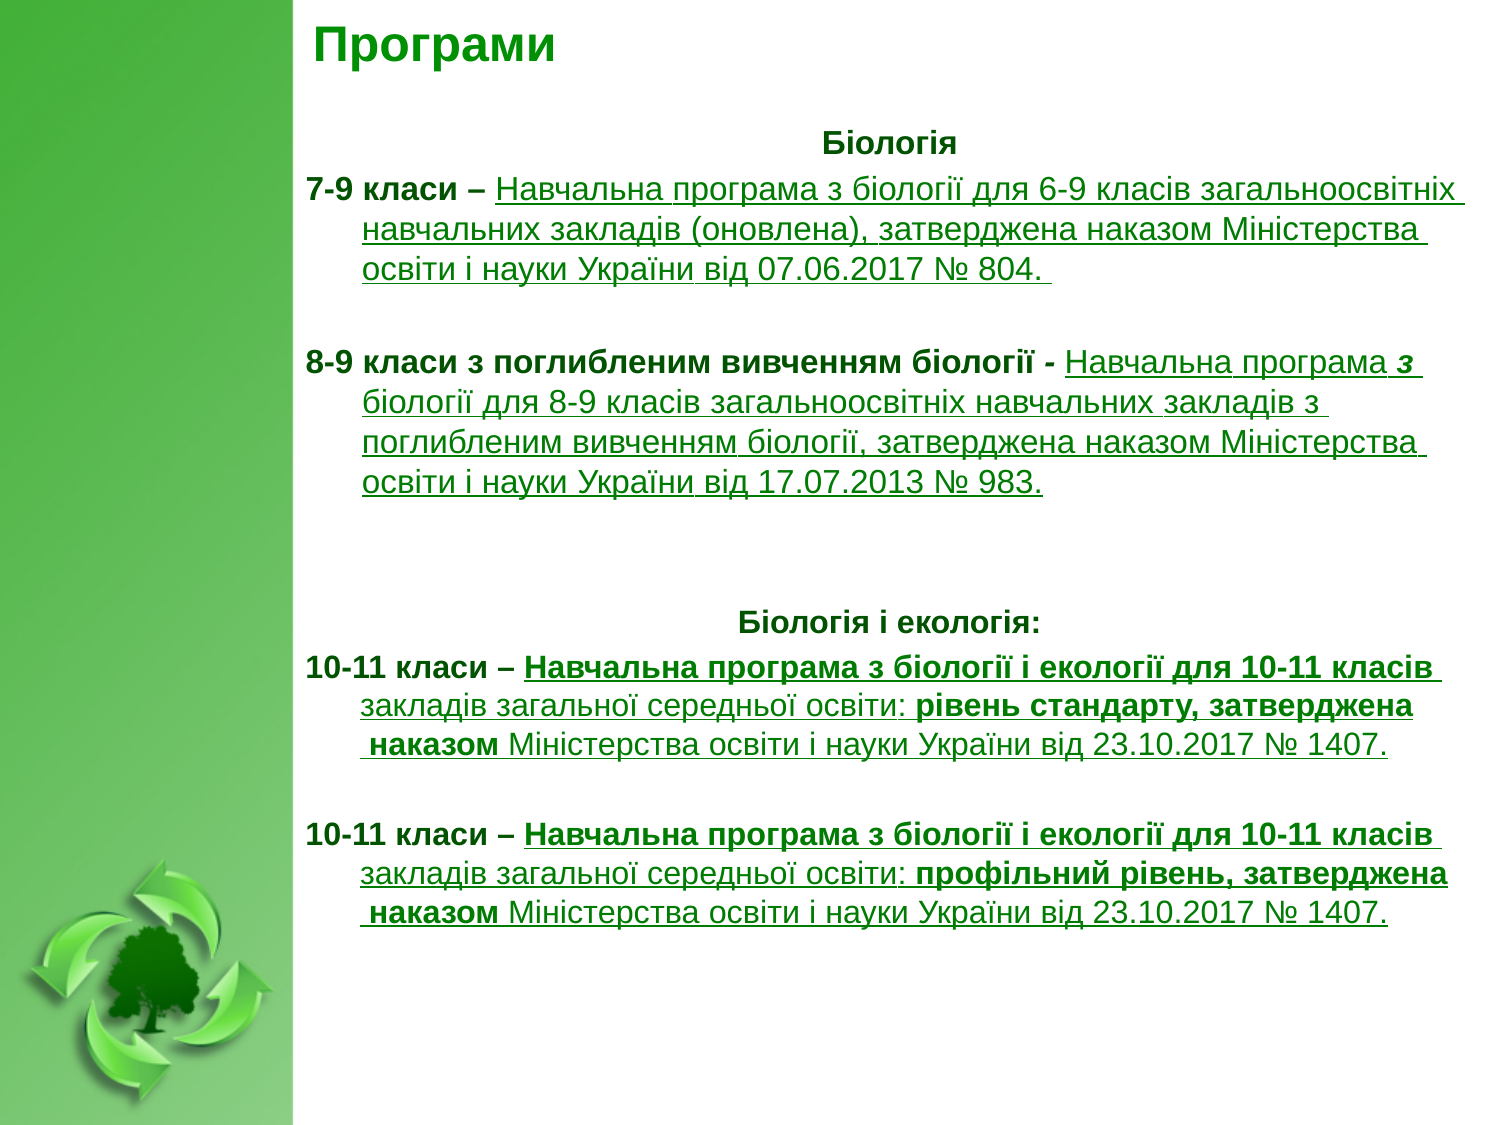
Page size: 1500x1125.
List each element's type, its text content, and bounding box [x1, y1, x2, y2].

text_box Програми [312, 2, 763, 81]
text_box Біологія і екологія: 10-11 класи – Навчальна програма з біології і екології для 10-11 класів закладів загальної середньої освіти: рівень стандарту, затверджена наказом Міністерства освіти і науки України від 23.10.2017 № 1407. 10-11 класи – Навчальна програма з біології і екології для 10-11 класів закладів загальної середньої освіти: профільний рівень, затверджена наказом Міністерства освіти і науки України від 23.10.2017 № 1407. [290, 593, 1490, 1013]
picture [0, 0, 1500, 1125]
list Біологія 7-9 класи – Навчальна програма з біології для 6-9 класів загальноосвітніх навчальних закладів (оновлена), затверджена наказом Міністерства освіти і науки України від 07.06.2017 № 804. 8-9 класи з поглибленим вивченням біології - Навчальна програма з біології для 8-9 класів загальноосвітніх навчальних закладів з поглибленим вивченням біології, затверджена наказом Міністерства освіти і науки України від 17.07.2013 № 983. [290, 113, 1490, 533]
